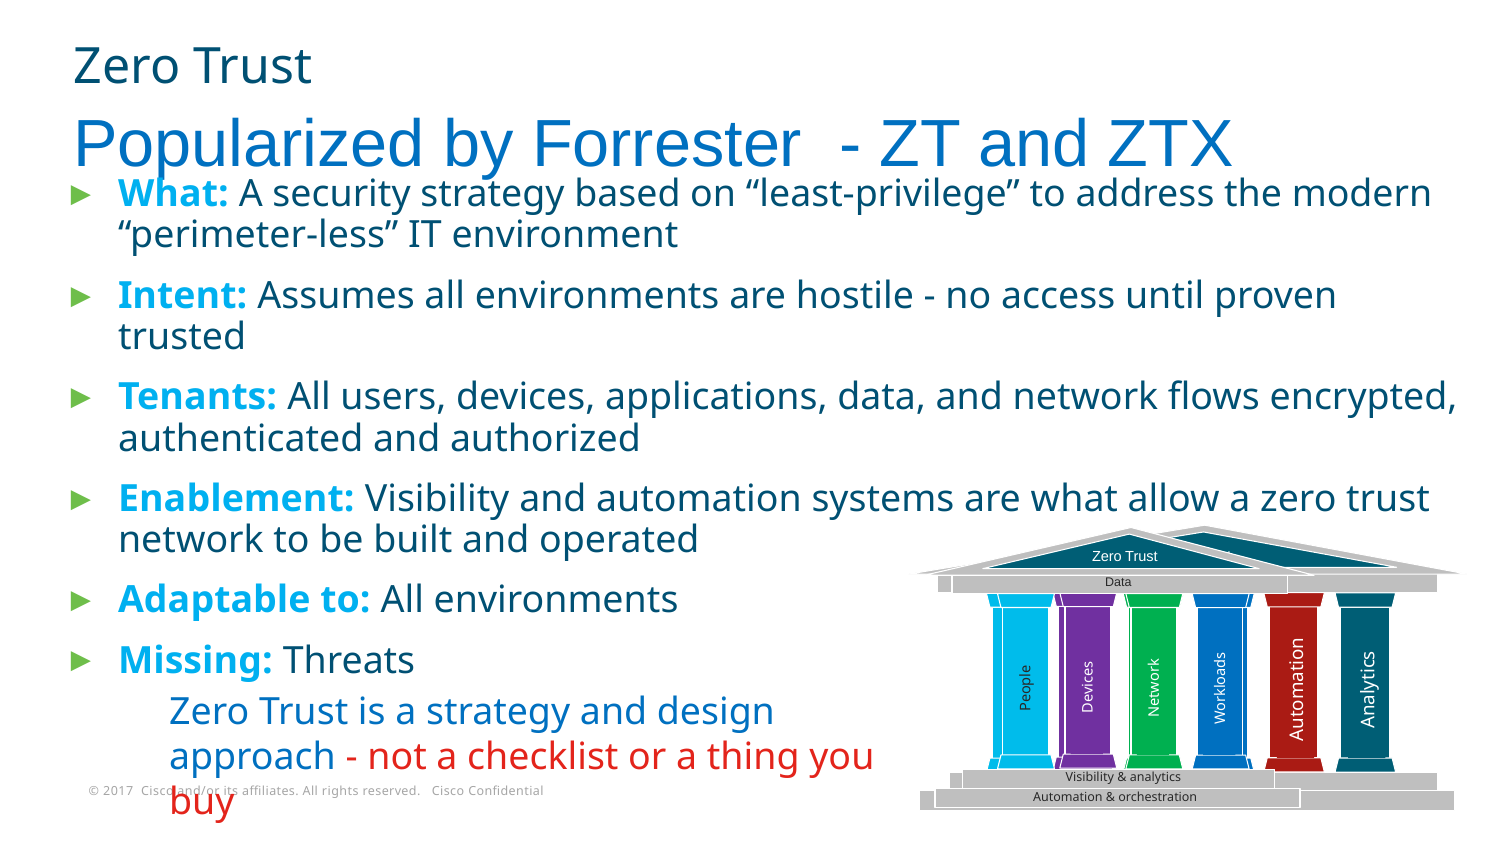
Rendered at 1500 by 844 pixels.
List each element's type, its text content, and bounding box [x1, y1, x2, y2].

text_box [908, 524, 1468, 818]
text_box Zero Trust is a strategy and design approach - not a checklist or a thing you buy [154, 679, 950, 830]
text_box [924, 527, 1315, 818]
text_box What: A security strategy based on “least-privilege” to address the modern “perimeter-less” IT environment Intent: Assumes all environments are hostile - no access until proven trusted Tenants: All users, devices, applications, data, and network flows encrypted, authenticated and authorized Enablement: Visibility and automation systems are what allow a zero trust network to be built and operated Adaptable to: All environments Missing: Threats [56, 166, 1489, 486]
title Zero Trust [58, 31, 1455, 103]
subtitle Popularized by Forrester - ZT and ZTX [58, 92, 1388, 125]
